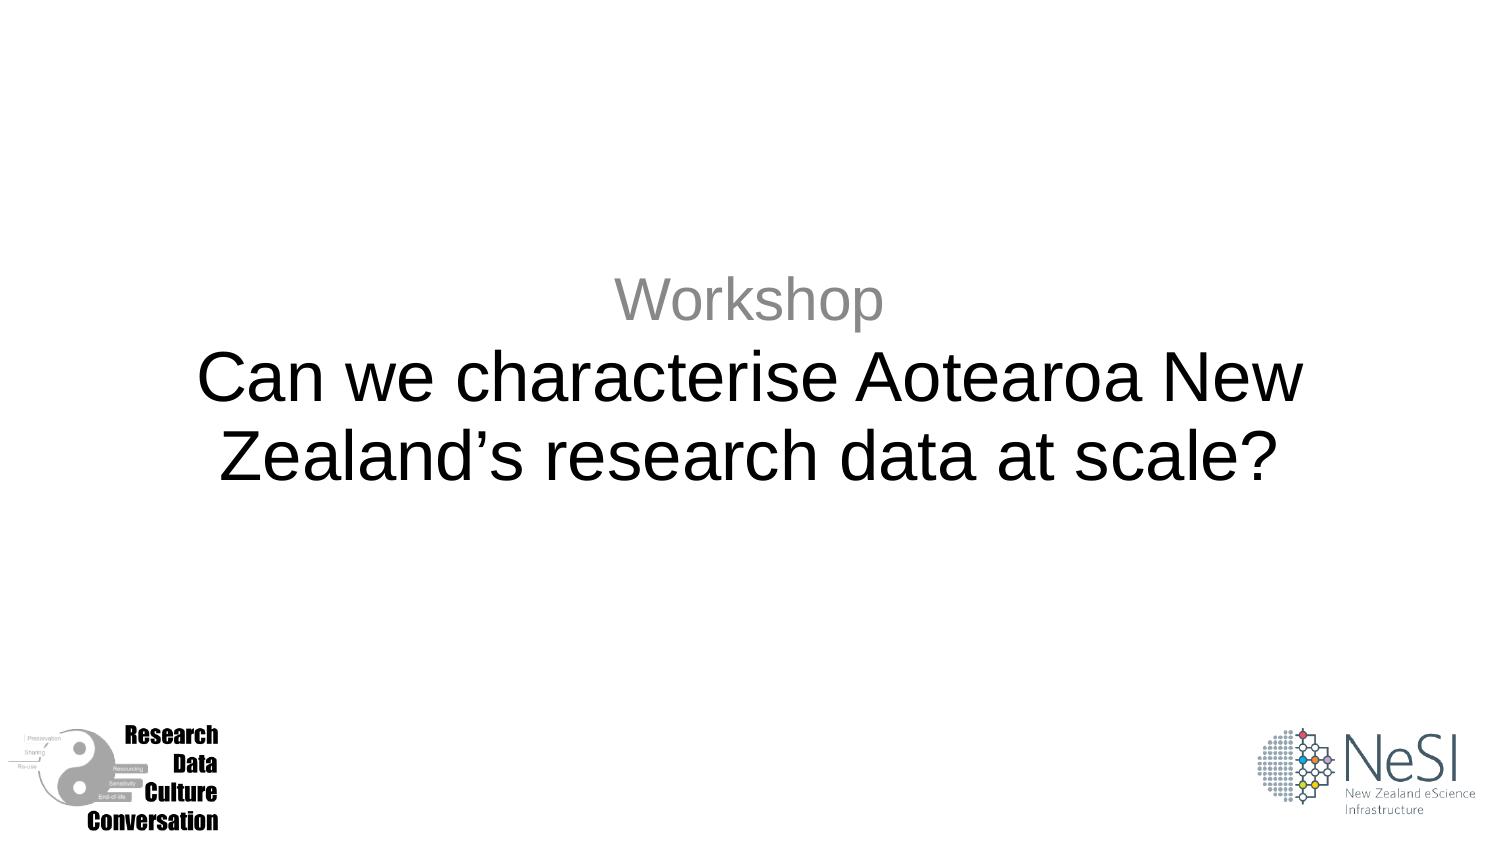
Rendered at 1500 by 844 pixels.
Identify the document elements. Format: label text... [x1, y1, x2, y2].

subtitle Can we characterise Aotearoa New Zealand’s research data at scale? [51, 348, 1449, 560]
picture [1243, 722, 1487, 822]
picture [6, 715, 224, 839]
title Workshop [0, 206, 1500, 348]
